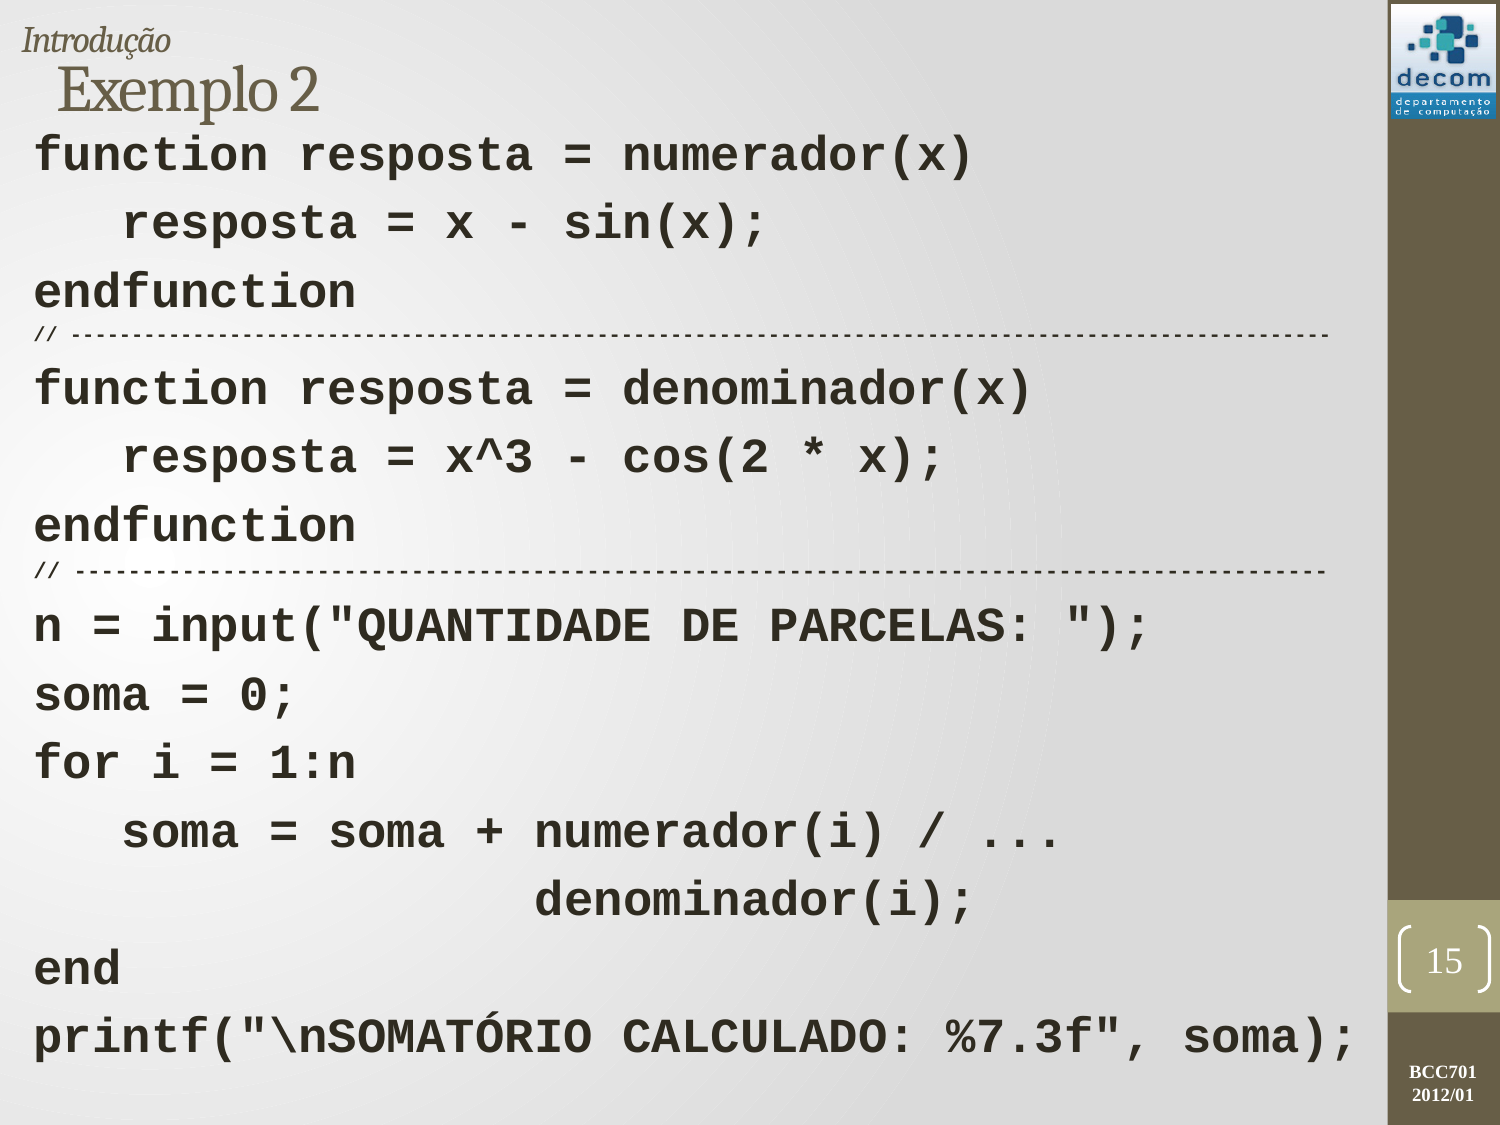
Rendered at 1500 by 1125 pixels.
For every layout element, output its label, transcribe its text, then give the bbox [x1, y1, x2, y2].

slide_number 15 [1397, 924, 1492, 994]
picture [1391, 4, 1496, 119]
text_box Introdução [6, 11, 1255, 63]
title Exemplo 2 [41, 45, 1382, 126]
list function resposta = numerador(x) resposta = x - sin(x); endfunction // ------------------------------------------------------------------------------------------------------- function resposta = denominador(x) resposta = x^3 - cos(2 * x); endfunction // --------------------------------------------------------------------------------------------- n = input("QUANTIDADE DE PARCELAS: "); soma = 0; for i = 1:n soma = soma + numerador(i) / ... denominador(i); end printf("\nSOMATÓRIO CALCULADO: %7.3f", soma); [0, 113, 1376, 1125]
